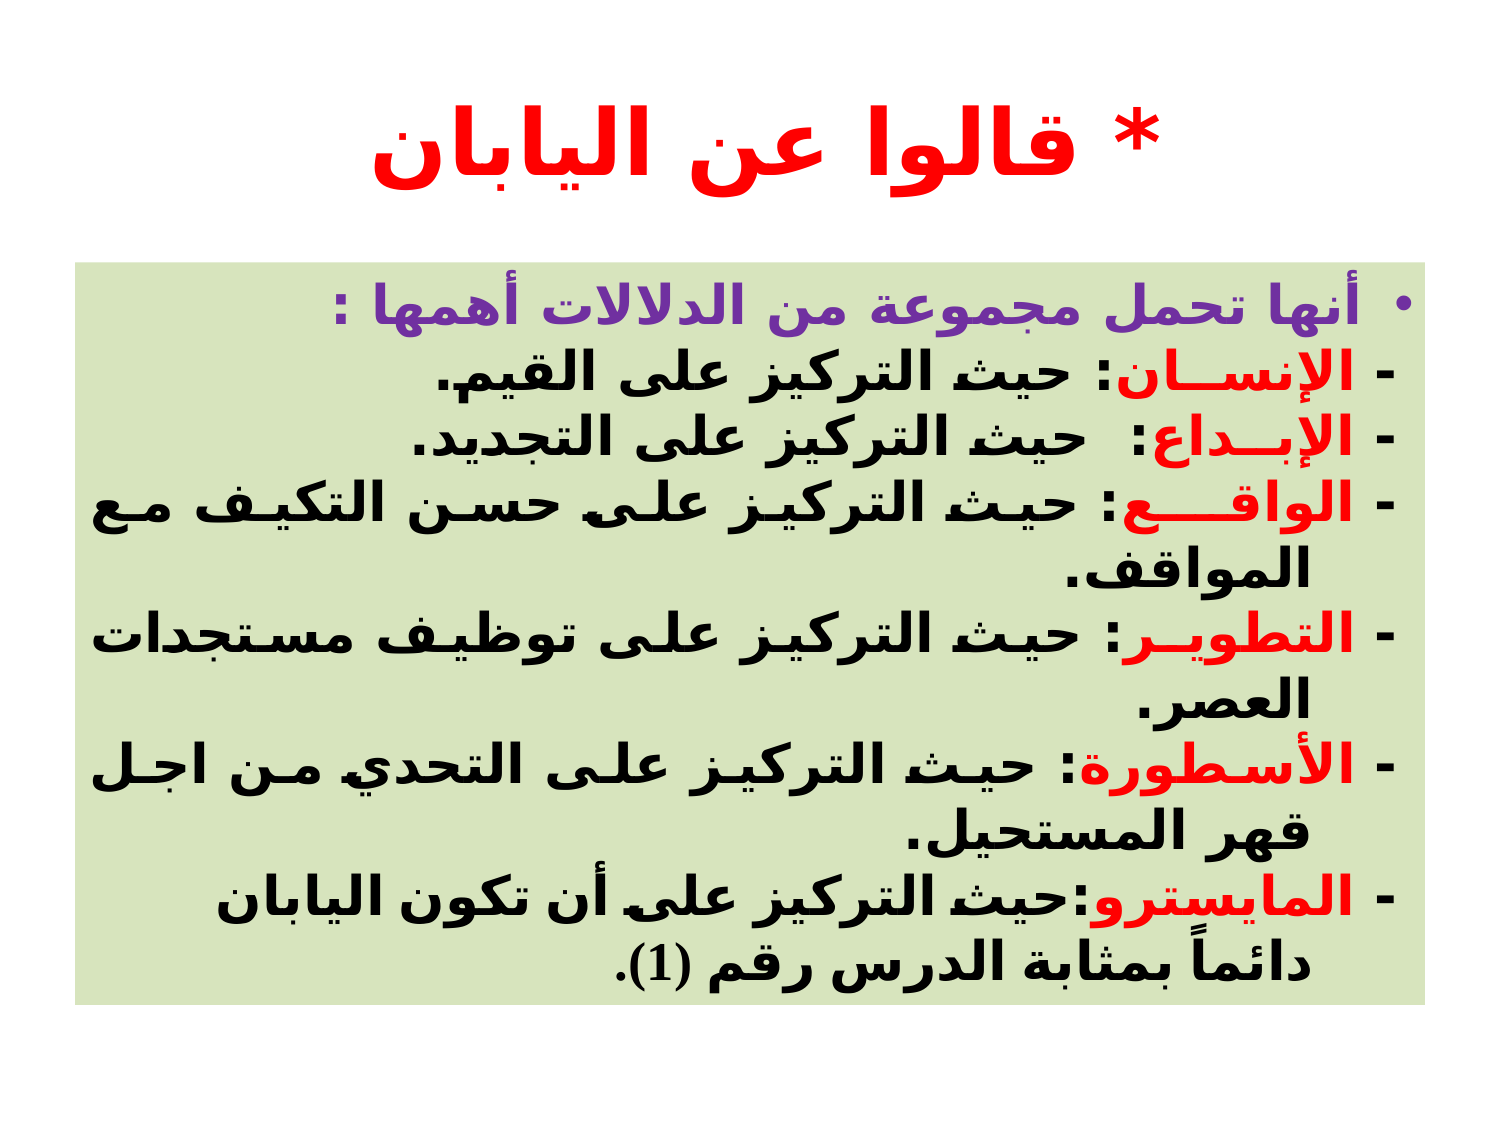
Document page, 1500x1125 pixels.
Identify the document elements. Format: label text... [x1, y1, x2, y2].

list أنها تحمل مجموعة من الدلالات أهمها : - الإنســان: حيث التركيز على القيم. - الإبــداع: حيث التركيز على التجديد. - الواقـــع: حيث التركيز على حسن التكيف مع المواقف. - التطويـر: حيث التركيز على توظيف مستجدات العصر. - الأسطورة: حيث التركيز على التحدي من اجل قهر المستحيل. - المايسترو: حيث التركيز على أن تكون اليابان دائماً بمثابة الدرس رقم (1). [75, 262, 1425, 1005]
title * قالوا عن اليابان [75, 45, 1425, 233]
